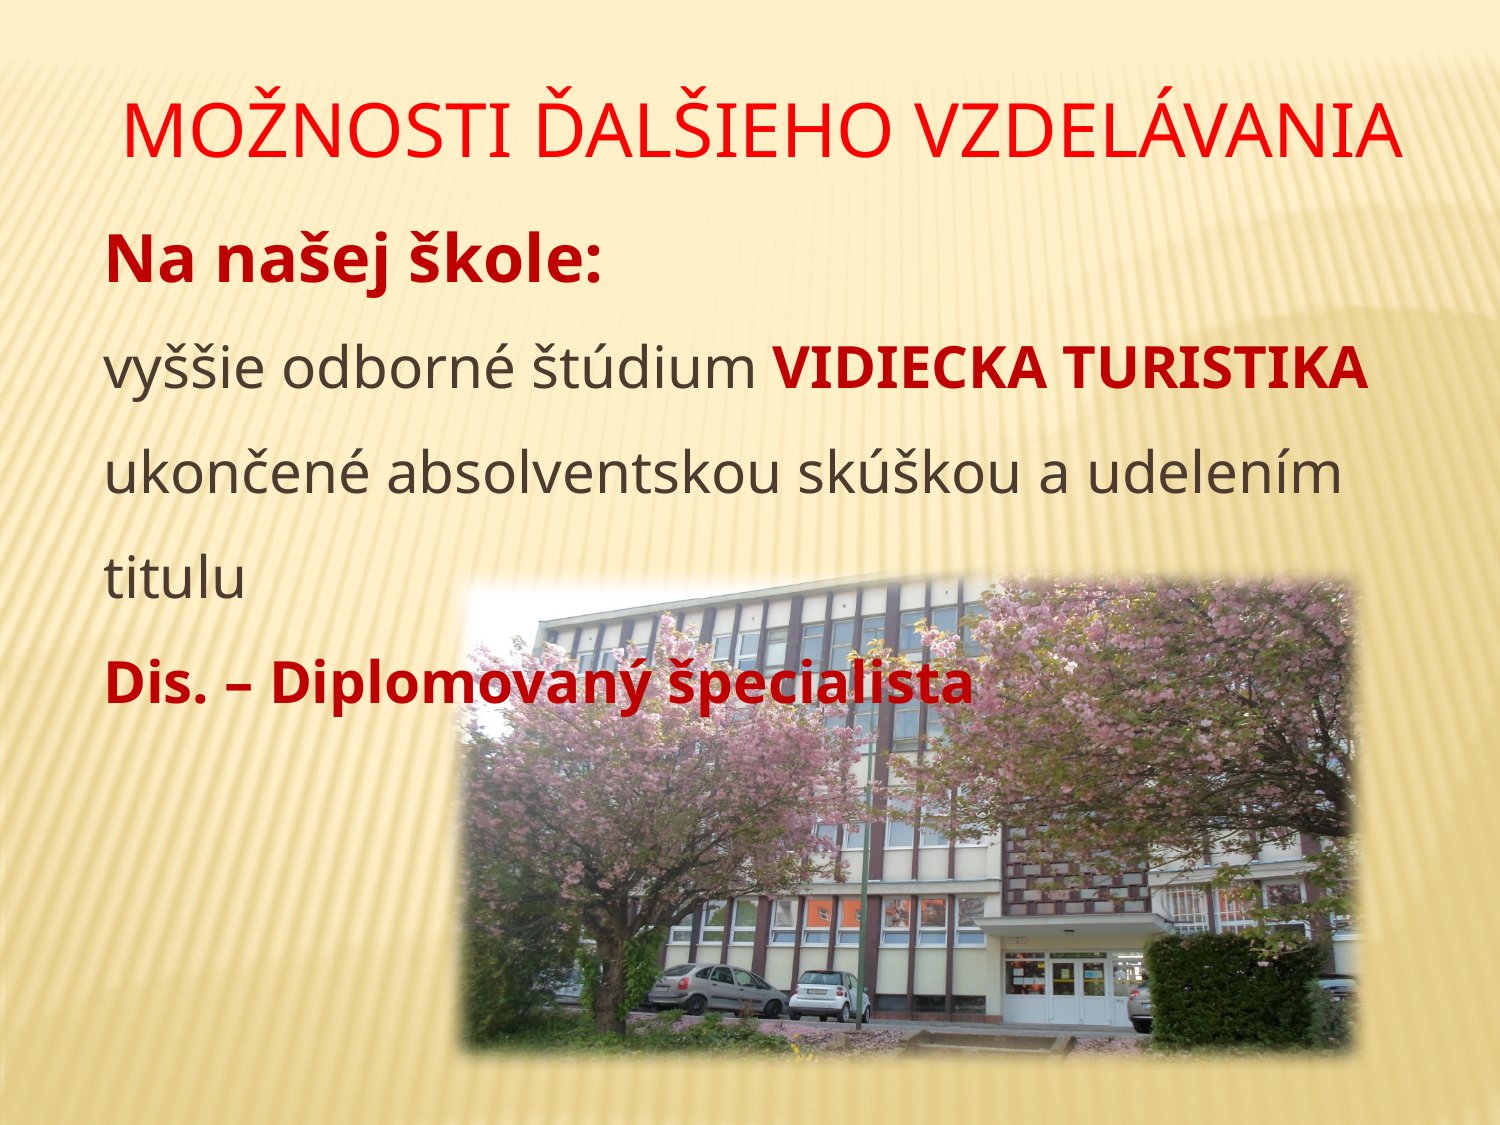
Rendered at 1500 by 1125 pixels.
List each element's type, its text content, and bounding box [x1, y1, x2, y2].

text_box Možnosti ďalšieho vzdelávania [49, 74, 1475, 213]
picture [442, 562, 1371, 1071]
text_box Na našej škole: vyššie odborné štúdium VIDIECKA TURISTIKA ukončené absolventskou skúškou a udelením titulu Dis. – Diplomovaný špecialista [88, 213, 1465, 783]
